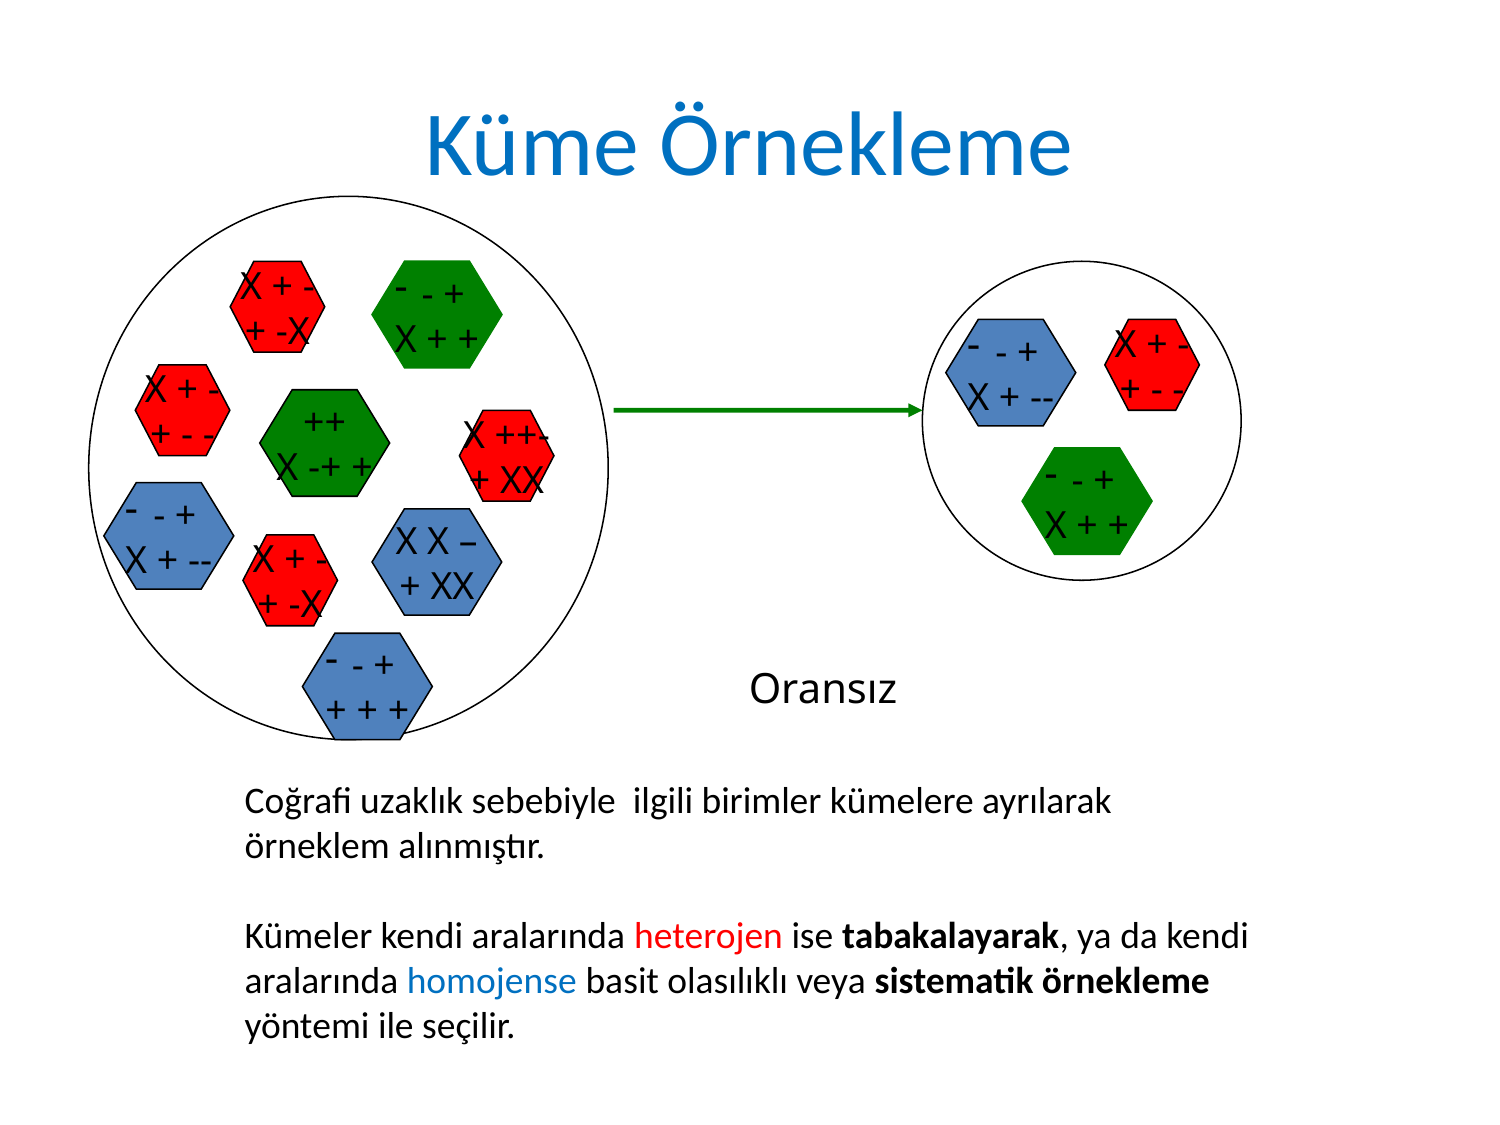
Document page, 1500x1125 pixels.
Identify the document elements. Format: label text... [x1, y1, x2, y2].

text_box - + X + + [372, 261, 502, 368]
text_box X ++- + XX [459, 410, 554, 502]
text_box X + - + - - [1104, 319, 1200, 411]
text_box [88, 196, 609, 740]
text_box X + - + -X [230, 261, 325, 353]
text_box Coğrafi uzaklık sebebiyle ilgili birimler kümelere ayrılarak örneklem alınmıştır. Kümeler kendi aralarında heterojen ise tabakalayarak, ya da kendi aralarında homojense basit olasılıklı veya sistematik örnekleme yöntemi ile seçilir. [229, 768, 1271, 1099]
text_box [922, 261, 1242, 581]
text_box - + X + -- [945, 319, 1076, 426]
text_box - + X + + [1022, 447, 1153, 555]
text_box [613, 404, 923, 417]
title Küme Örnekleme [75, 45, 1425, 233]
text_box X + - + - - [135, 364, 230, 456]
text_box Oransız [586, 654, 1060, 719]
text_box - + + + + [302, 633, 433, 740]
text_box - + X + -- [103, 482, 234, 590]
text_box ++ X -+ + [259, 389, 390, 497]
text_box X X – + XX [372, 508, 502, 616]
text_box X + - + -X [242, 534, 338, 626]
